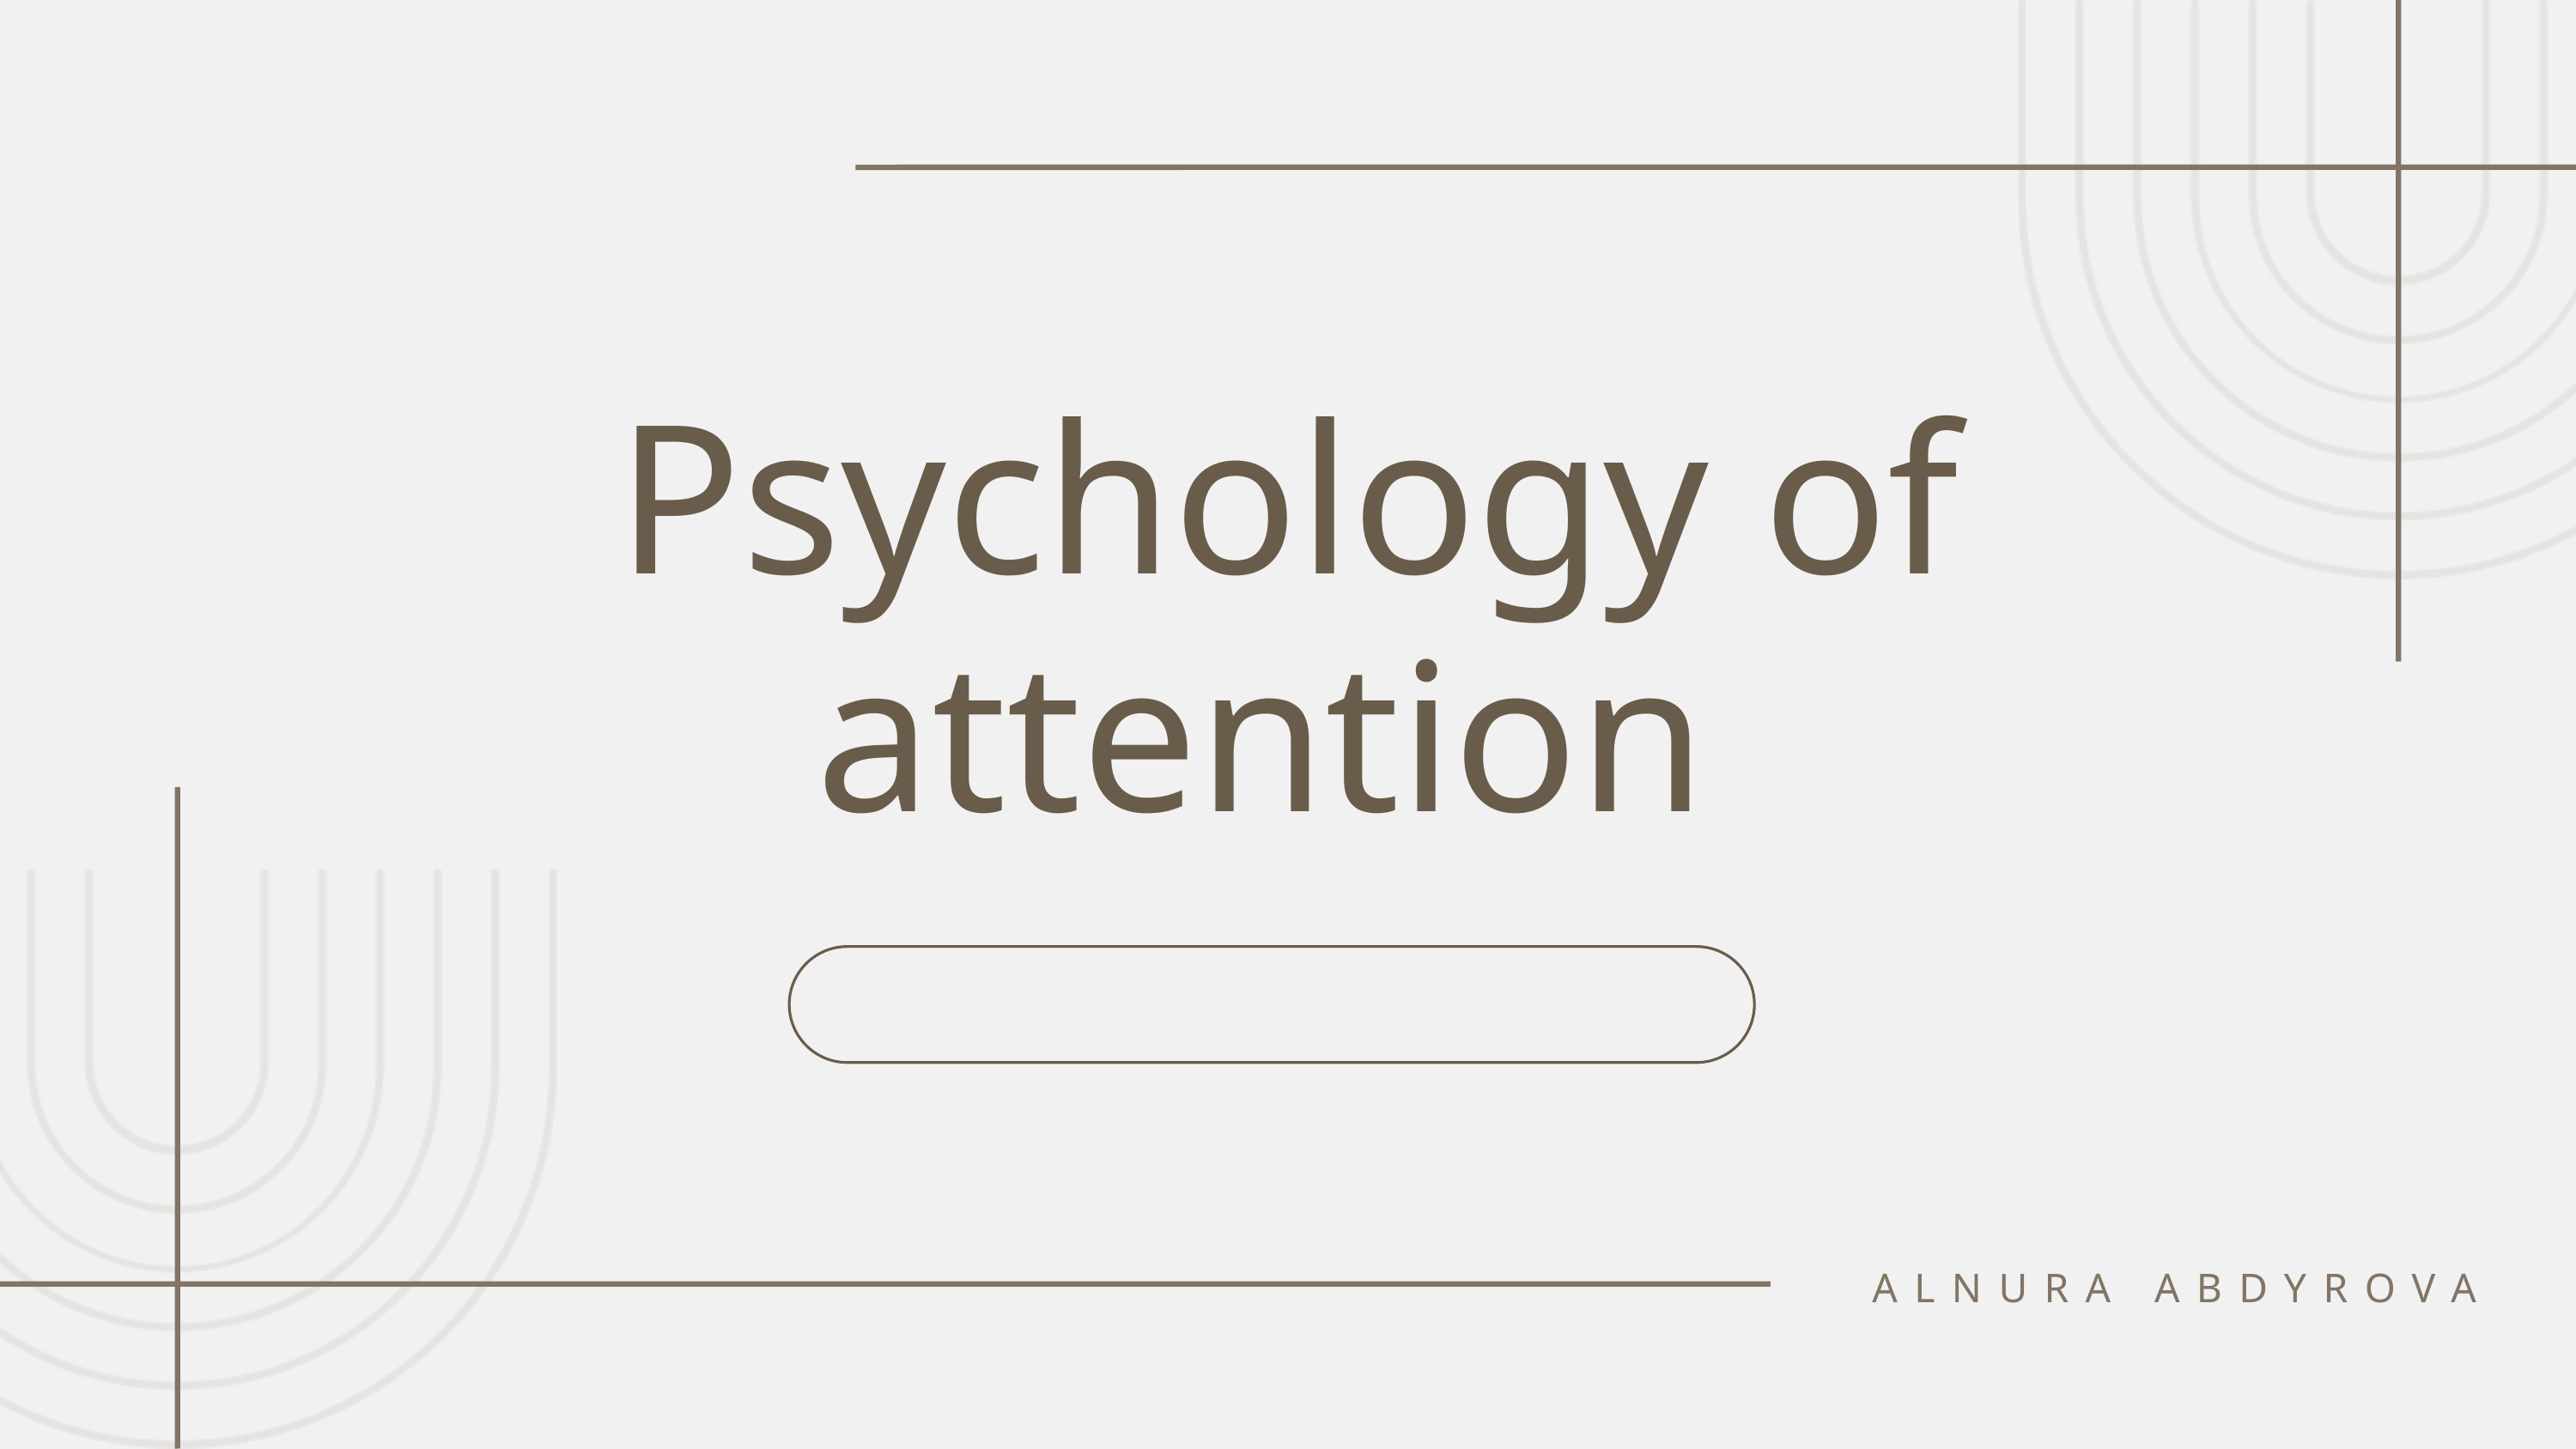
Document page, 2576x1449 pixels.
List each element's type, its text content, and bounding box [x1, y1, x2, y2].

text_box [2019, 0, 2576, 579]
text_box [788, 946, 1755, 1063]
text_box Psychology of attention [338, 377, 2238, 853]
text_box ALNURA ABDYROVA [1674, 1254, 2504, 1311]
text_box [0, 869, 557, 1449]
